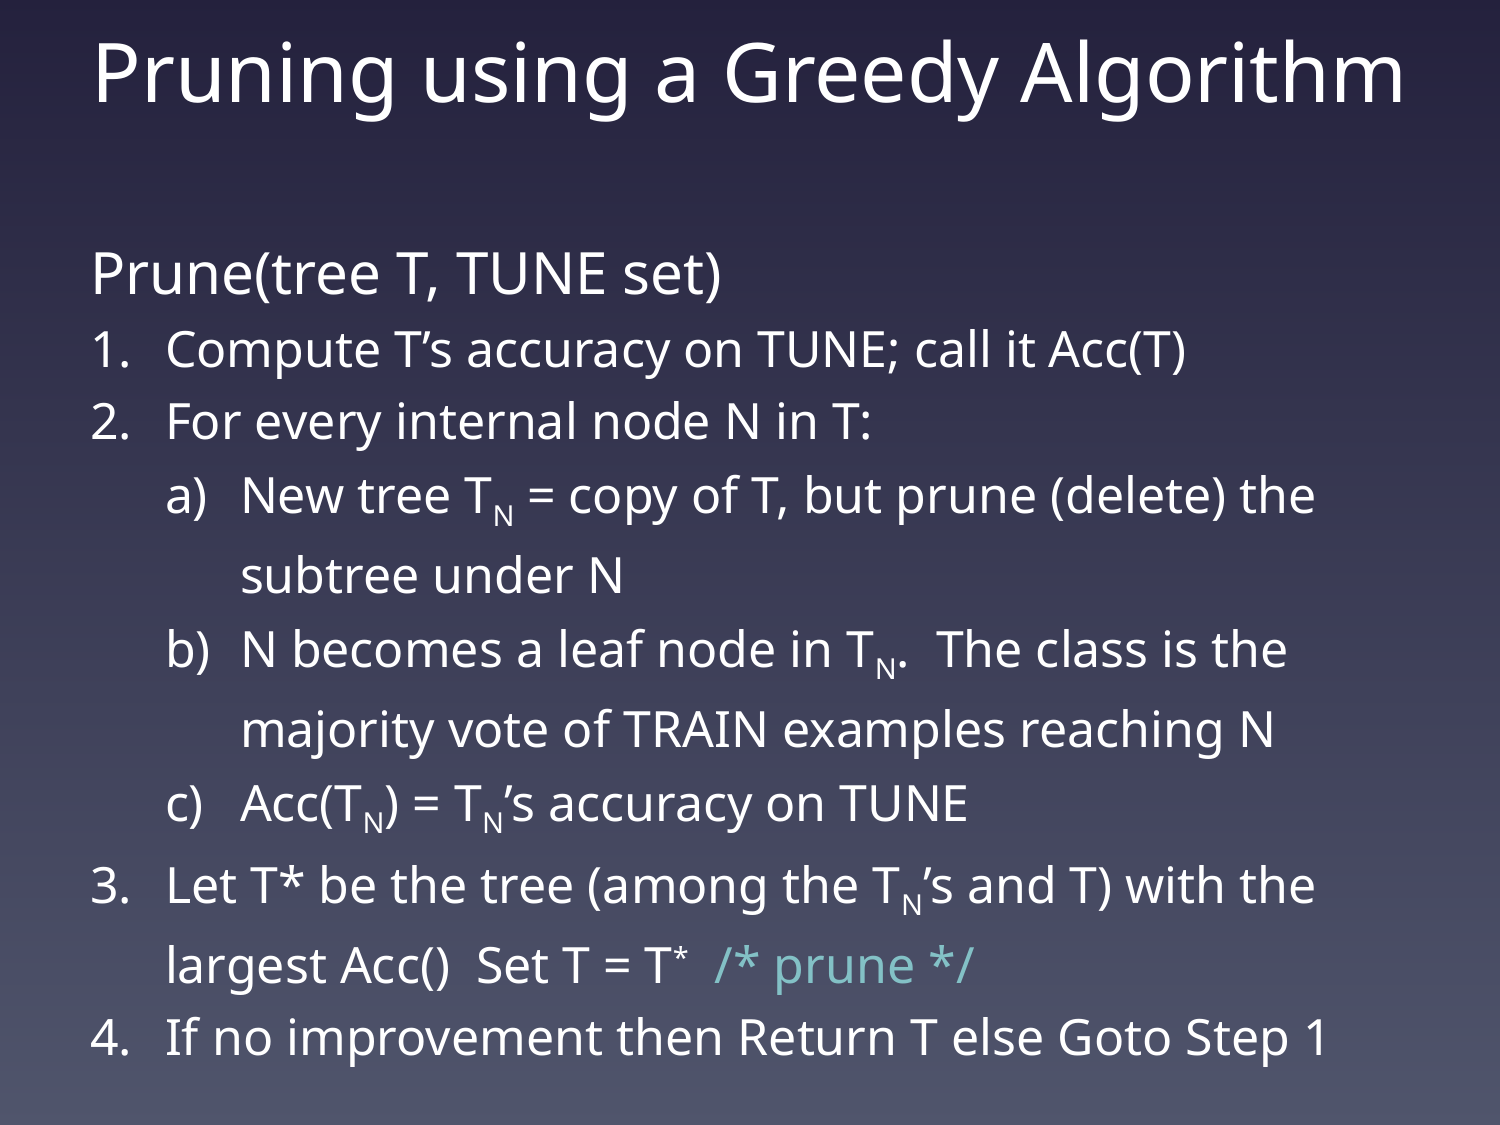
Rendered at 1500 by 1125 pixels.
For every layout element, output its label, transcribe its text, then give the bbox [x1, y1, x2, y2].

list Prune(tree T, TUNE set) Compute T’s accuracy on TUNE; call it Acc(T) For every internal node N in T: New tree TN = copy of T, but prune (delete) the subtree under N N becomes a leaf node in TN. The class is the majority vote of TRAIN examples reaching N Acc(TN) = TN’s accuracy on TUNE Let T* be the tree (among the TN’s and T) with the largest Acc() Set T = T* /* prune */ If no improvement then Return T else Goto Step 1 [75, 212, 1475, 1075]
title Pruning using a Greedy Algorithm [75, 12, 1425, 188]
